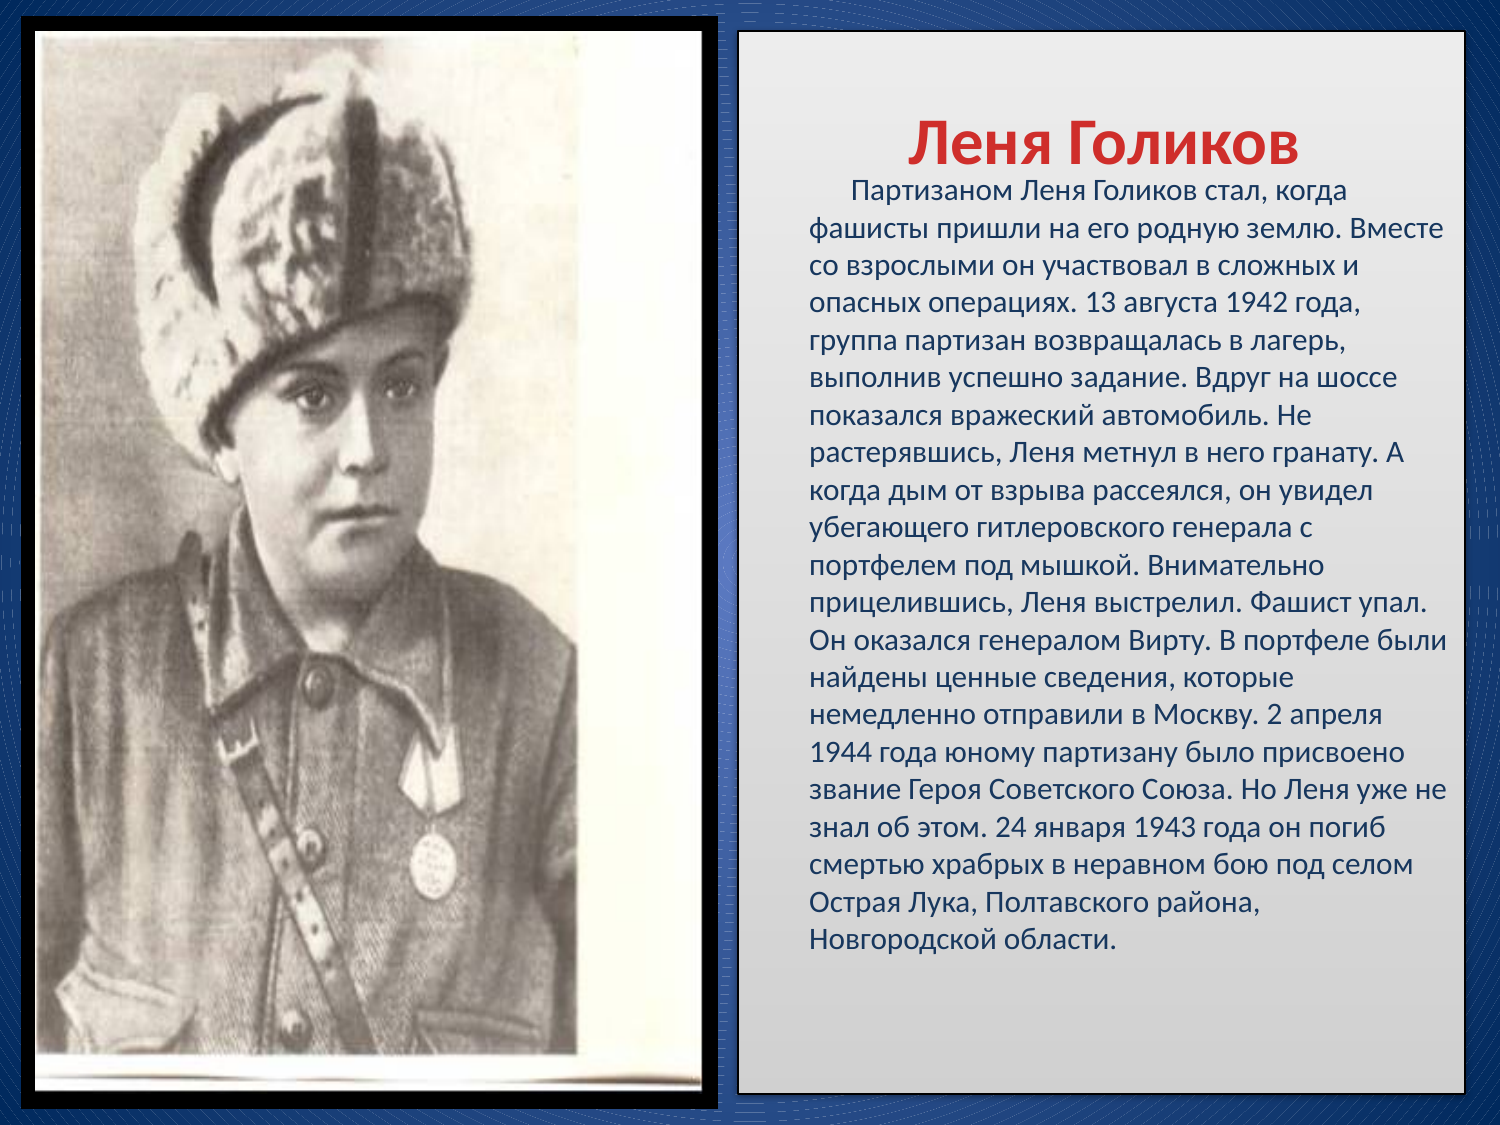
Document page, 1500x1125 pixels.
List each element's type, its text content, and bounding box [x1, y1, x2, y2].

picture [34, 30, 704, 1095]
text_box Леня Голиков [893, 89, 1316, 185]
text_box Партизаном Леня Голиков стал, когда фашисты пришли на его родную землю. Вместе со взрослыми он участвовал в сложных и опасных операциях. 13 августа 1942 года, группа партизан возвращалась в лагерь, выполнив успешно задание. Вдруг на шоссе показался вражеский автомобиль. Не растерявшись, Леня метнул в него гранату. А когда дым от взрыва рассеялся, он увидел убегающего гитлеровского генерала с портфелем под мышкой. Внимательно прицелившись, Леня выстрелил. Фашист упал. Он оказался генералом Вирту. В портфеле были найдены ценные сведения, которые немедленно отправили в Москву. 2 апреля 1944 года юному партизану было присвоено звание Героя Советского Союза. Но Леня уже не знал об этом. 24 января 1943 года он погиб смертью храбрых в неравном бою под селом Острая Лука, Полтавского района, Новгородской области. [737, 30, 1466, 1095]
